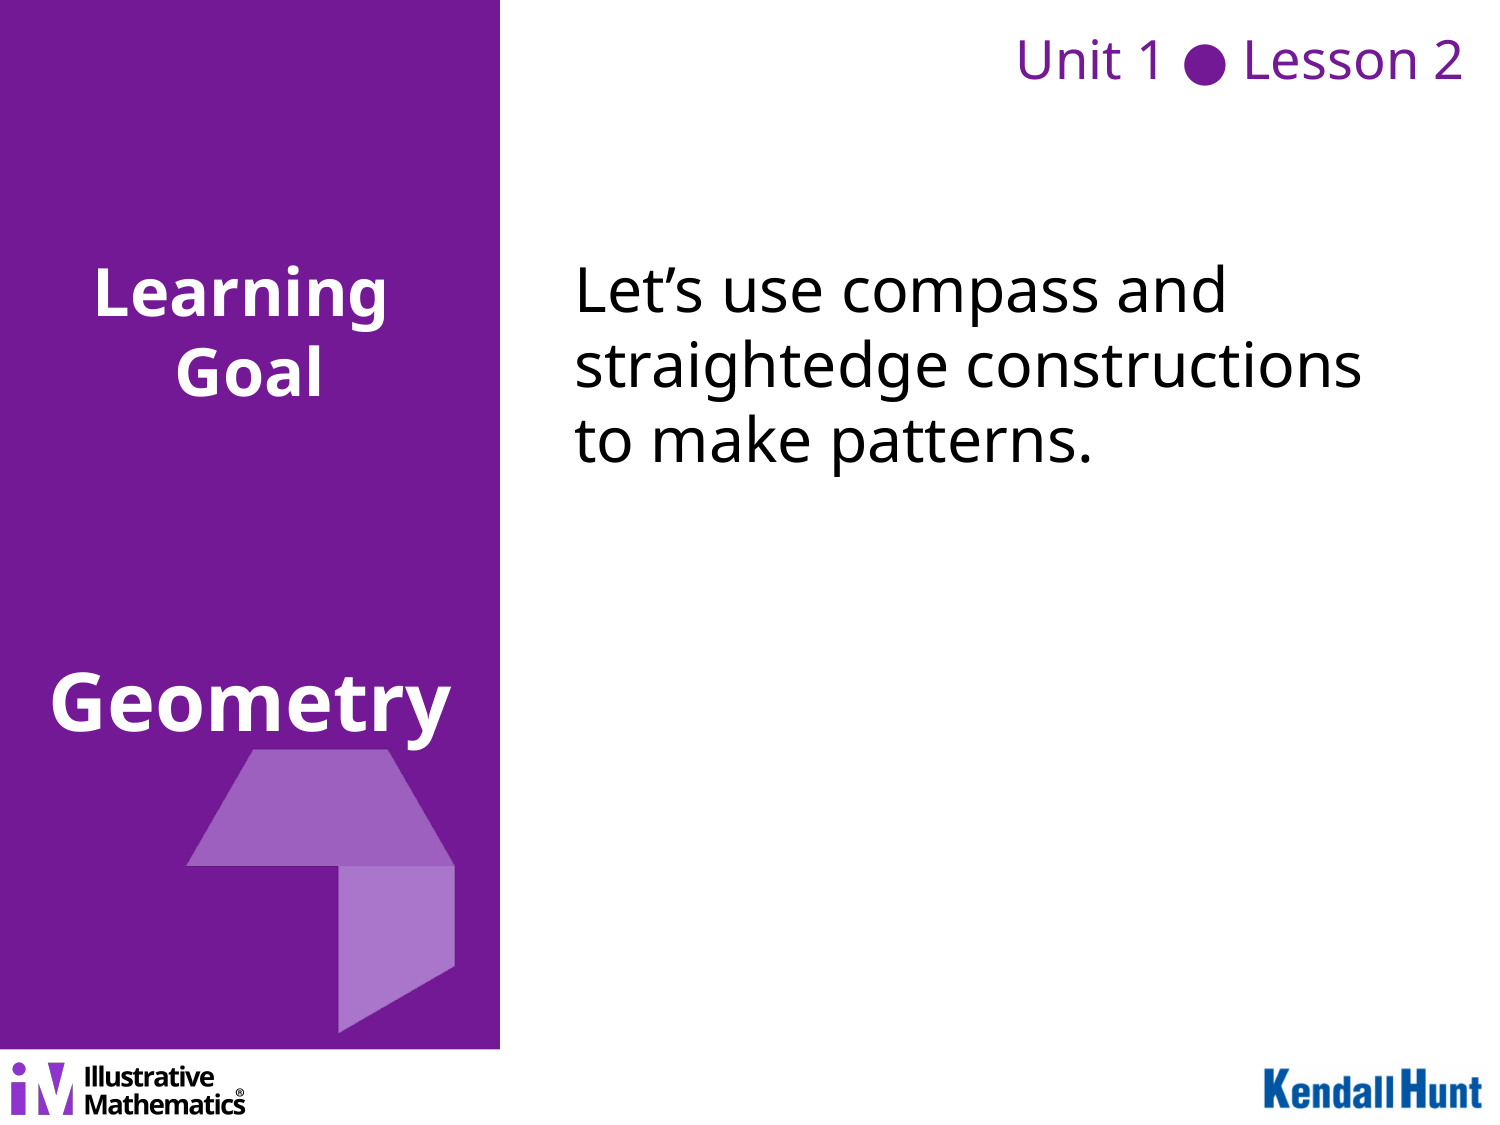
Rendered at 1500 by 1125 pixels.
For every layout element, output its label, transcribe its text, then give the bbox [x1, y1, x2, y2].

picture [1258, 1065, 1487, 1112]
subtitle Unit 1 ● Lesson 2 [836, 10, 1481, 86]
picture [7, 1062, 246, 1119]
picture [132, 718, 487, 1050]
title Let’s use compass and straightedge constructions to make patterns. [559, 234, 1446, 770]
